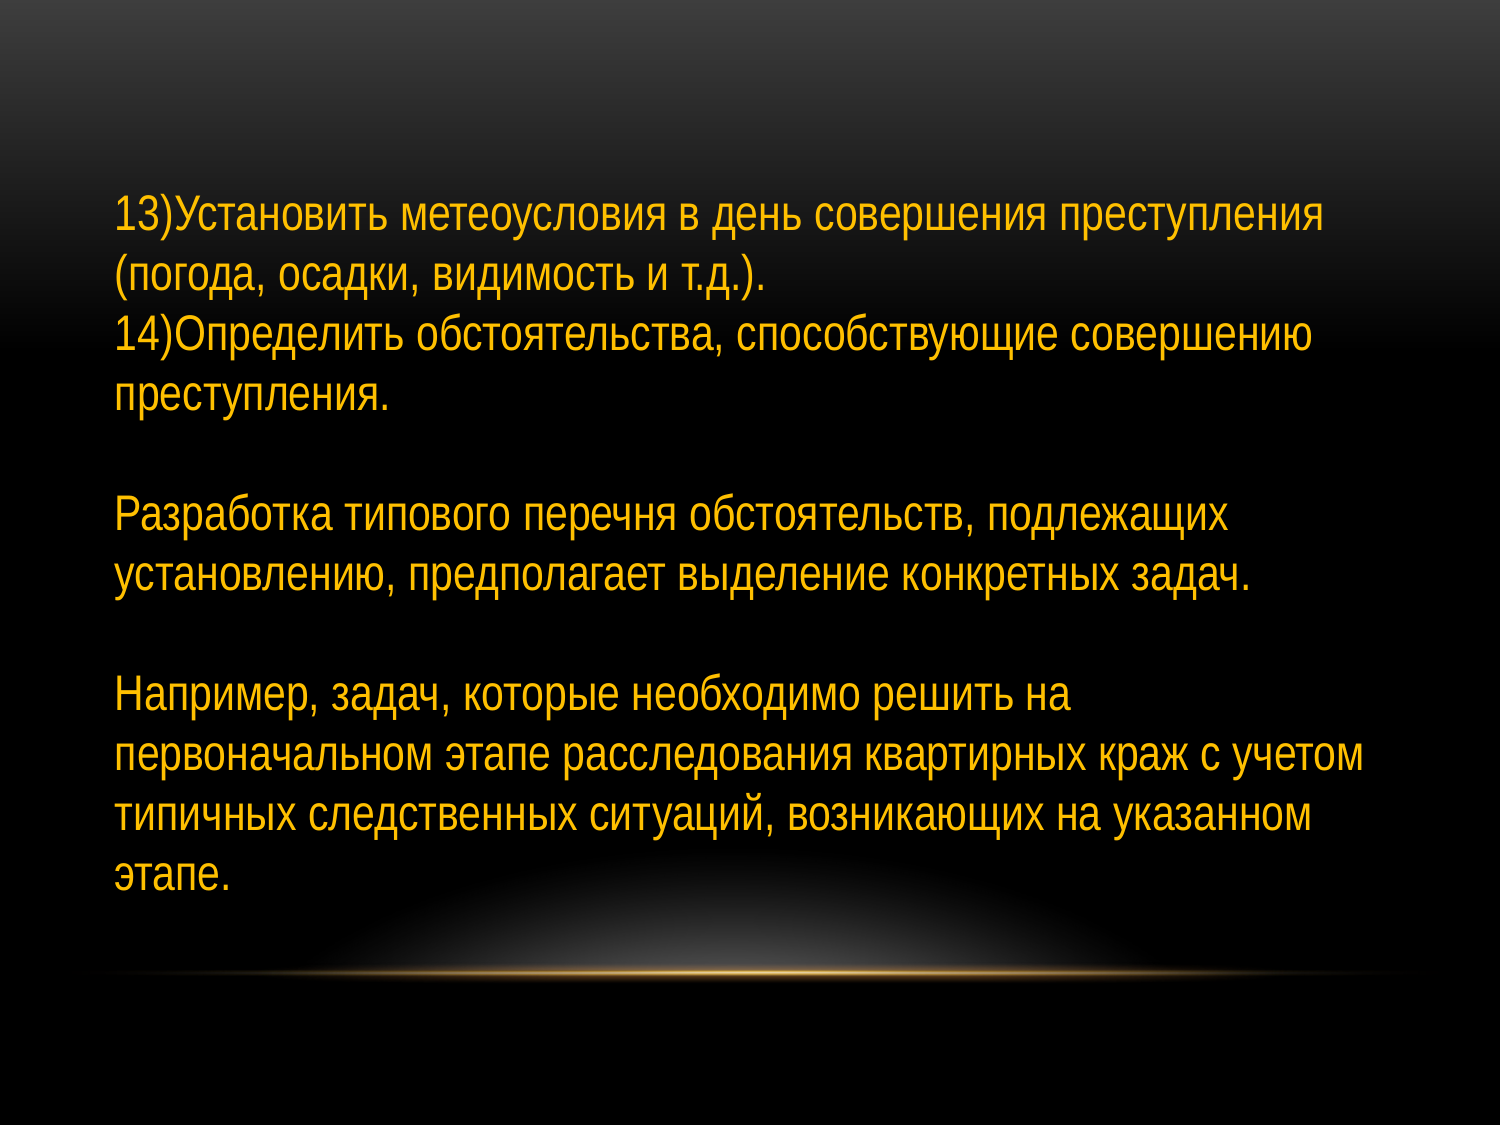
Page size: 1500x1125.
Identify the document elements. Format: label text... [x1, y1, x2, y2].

text_box 13)Установить метеоусловия в день совершения преступления (погода, осадки, видимость и т.д.). 14)Определить обстоятельства, способствующие совершению преступления. Разработка типового перечня обстоятельств, подлежащих установлению, предполагает выделение конкретных задач. Например, задач, которые необходимо решить на первоначальном этапе расследования квартирных краж с учетом типичных следственных ситуаций, возникающих на указанном этапе. [100, 172, 1388, 908]
picture [0, 0, 1500, 1125]
